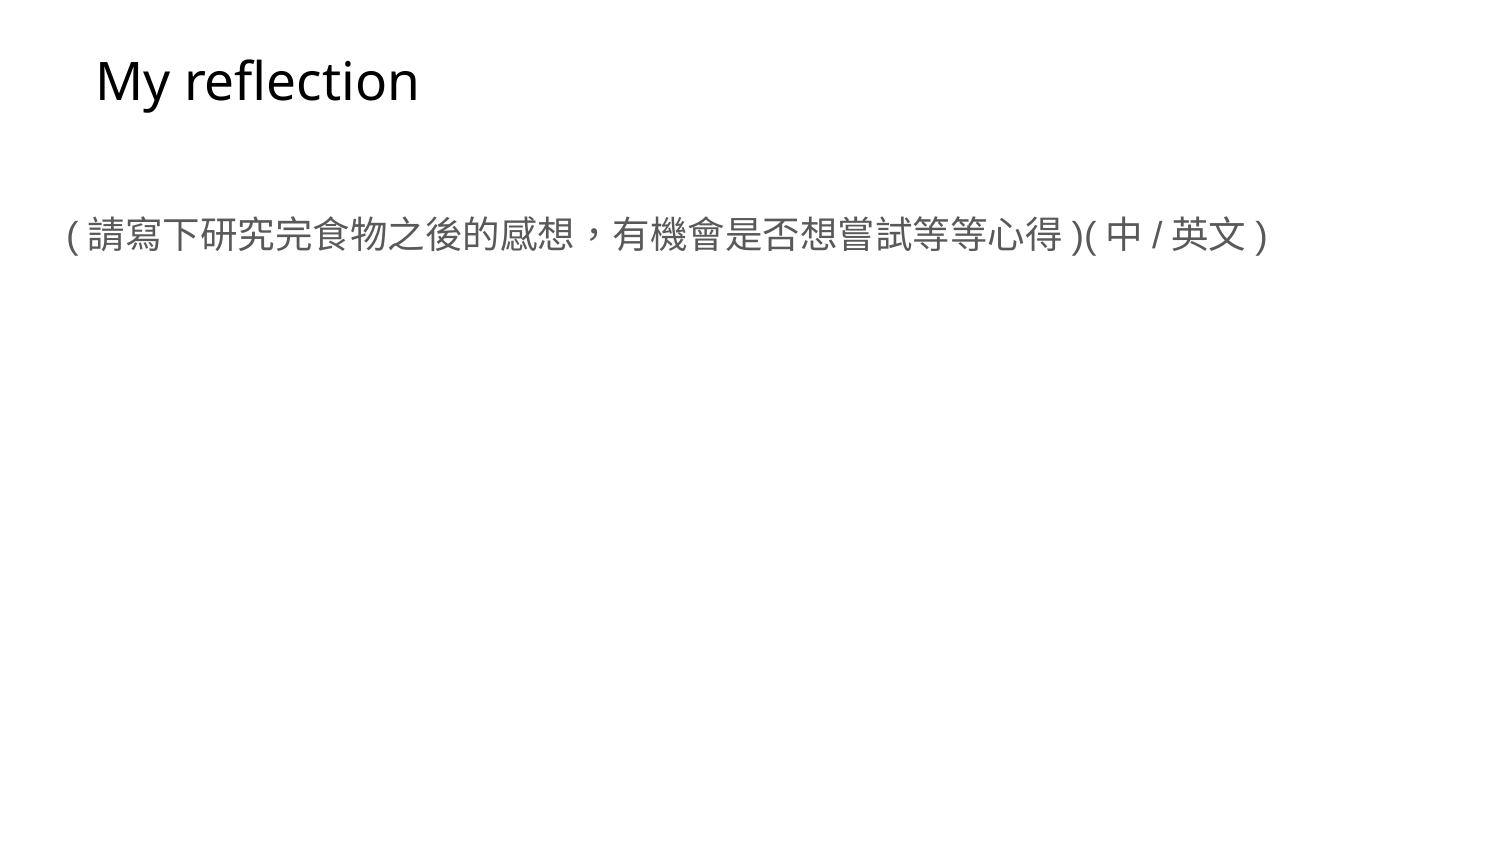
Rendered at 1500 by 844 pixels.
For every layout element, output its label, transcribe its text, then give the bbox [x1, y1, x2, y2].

title My reflection [80, 32, 794, 127]
list (請寫下研究完食物之後的感想，有機會是否想嘗試等等心得)(中/英文) [51, 189, 1449, 750]
